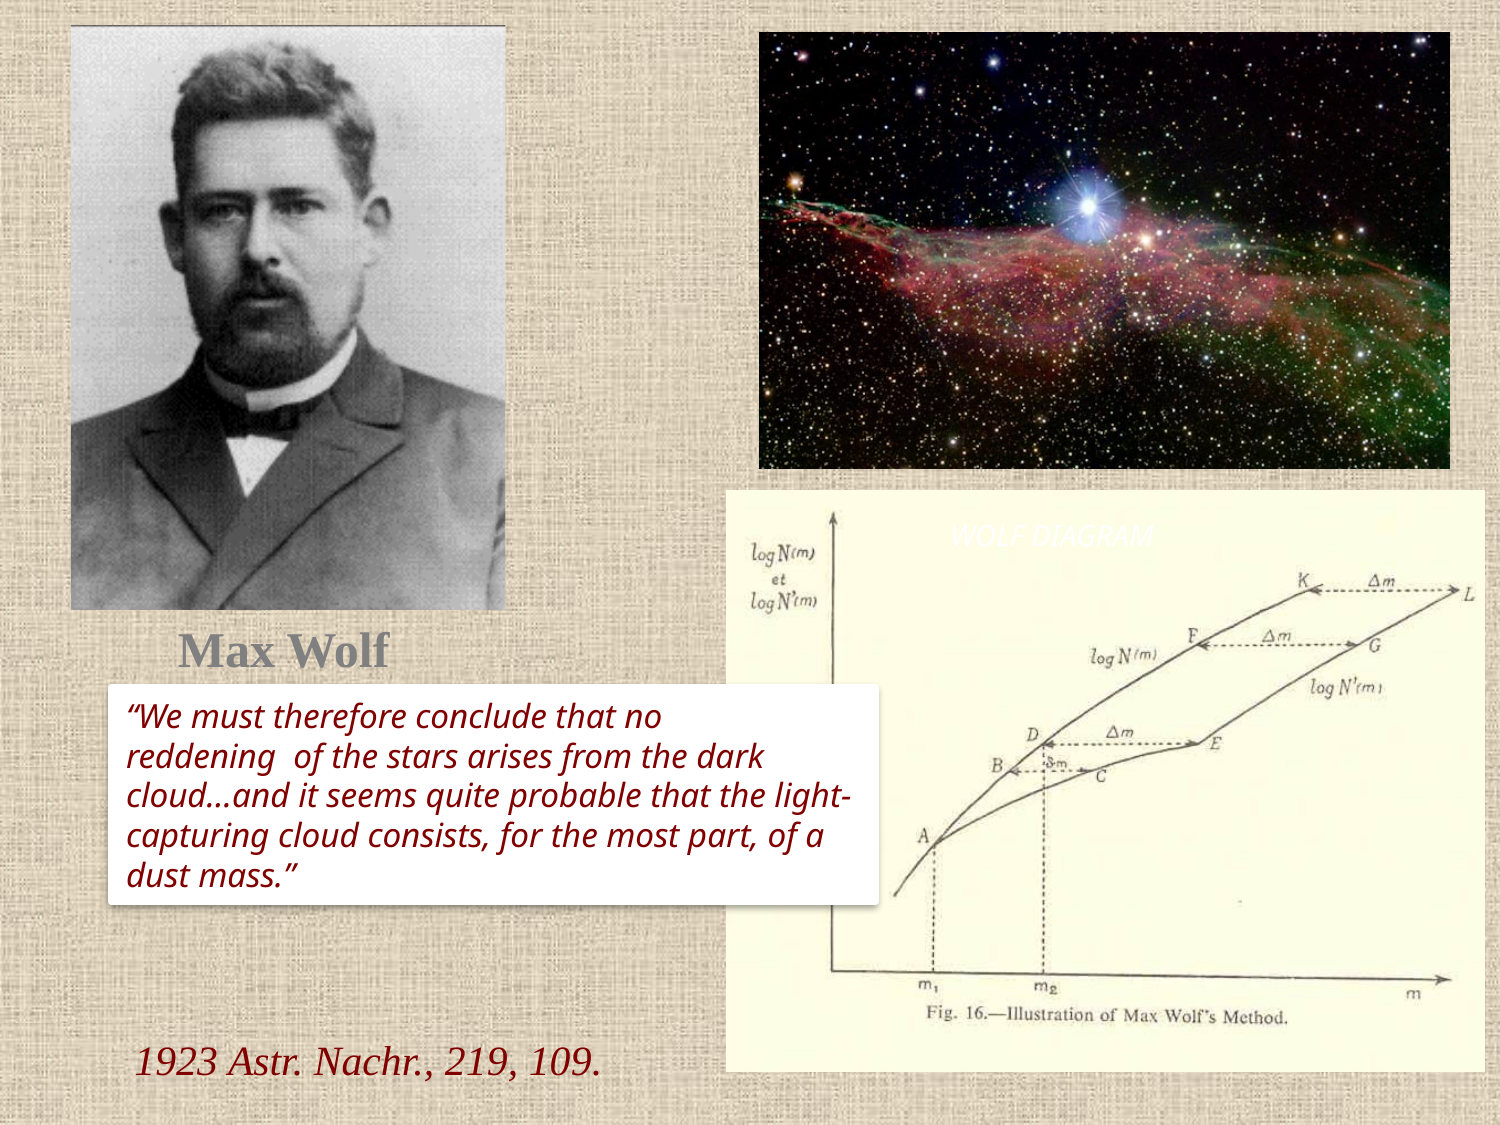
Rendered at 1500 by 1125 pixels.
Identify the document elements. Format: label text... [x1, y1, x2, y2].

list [70, 25, 506, 610]
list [758, 31, 1450, 469]
picture [0, 0, 1500, 1125]
text_box 1923 Astr. Nachr., 219, 109. [119, 1026, 618, 1092]
text_box “We must therefore conclude that no reddening of the stars arises from the dark cloud…and it seems quite probable that the light-capturing cloud consists, for the most part, of a dust mass.” [108, 684, 721, 905]
text_box Max Wolf 1863-1932 [163, 618, 410, 683]
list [726, 490, 1486, 1072]
